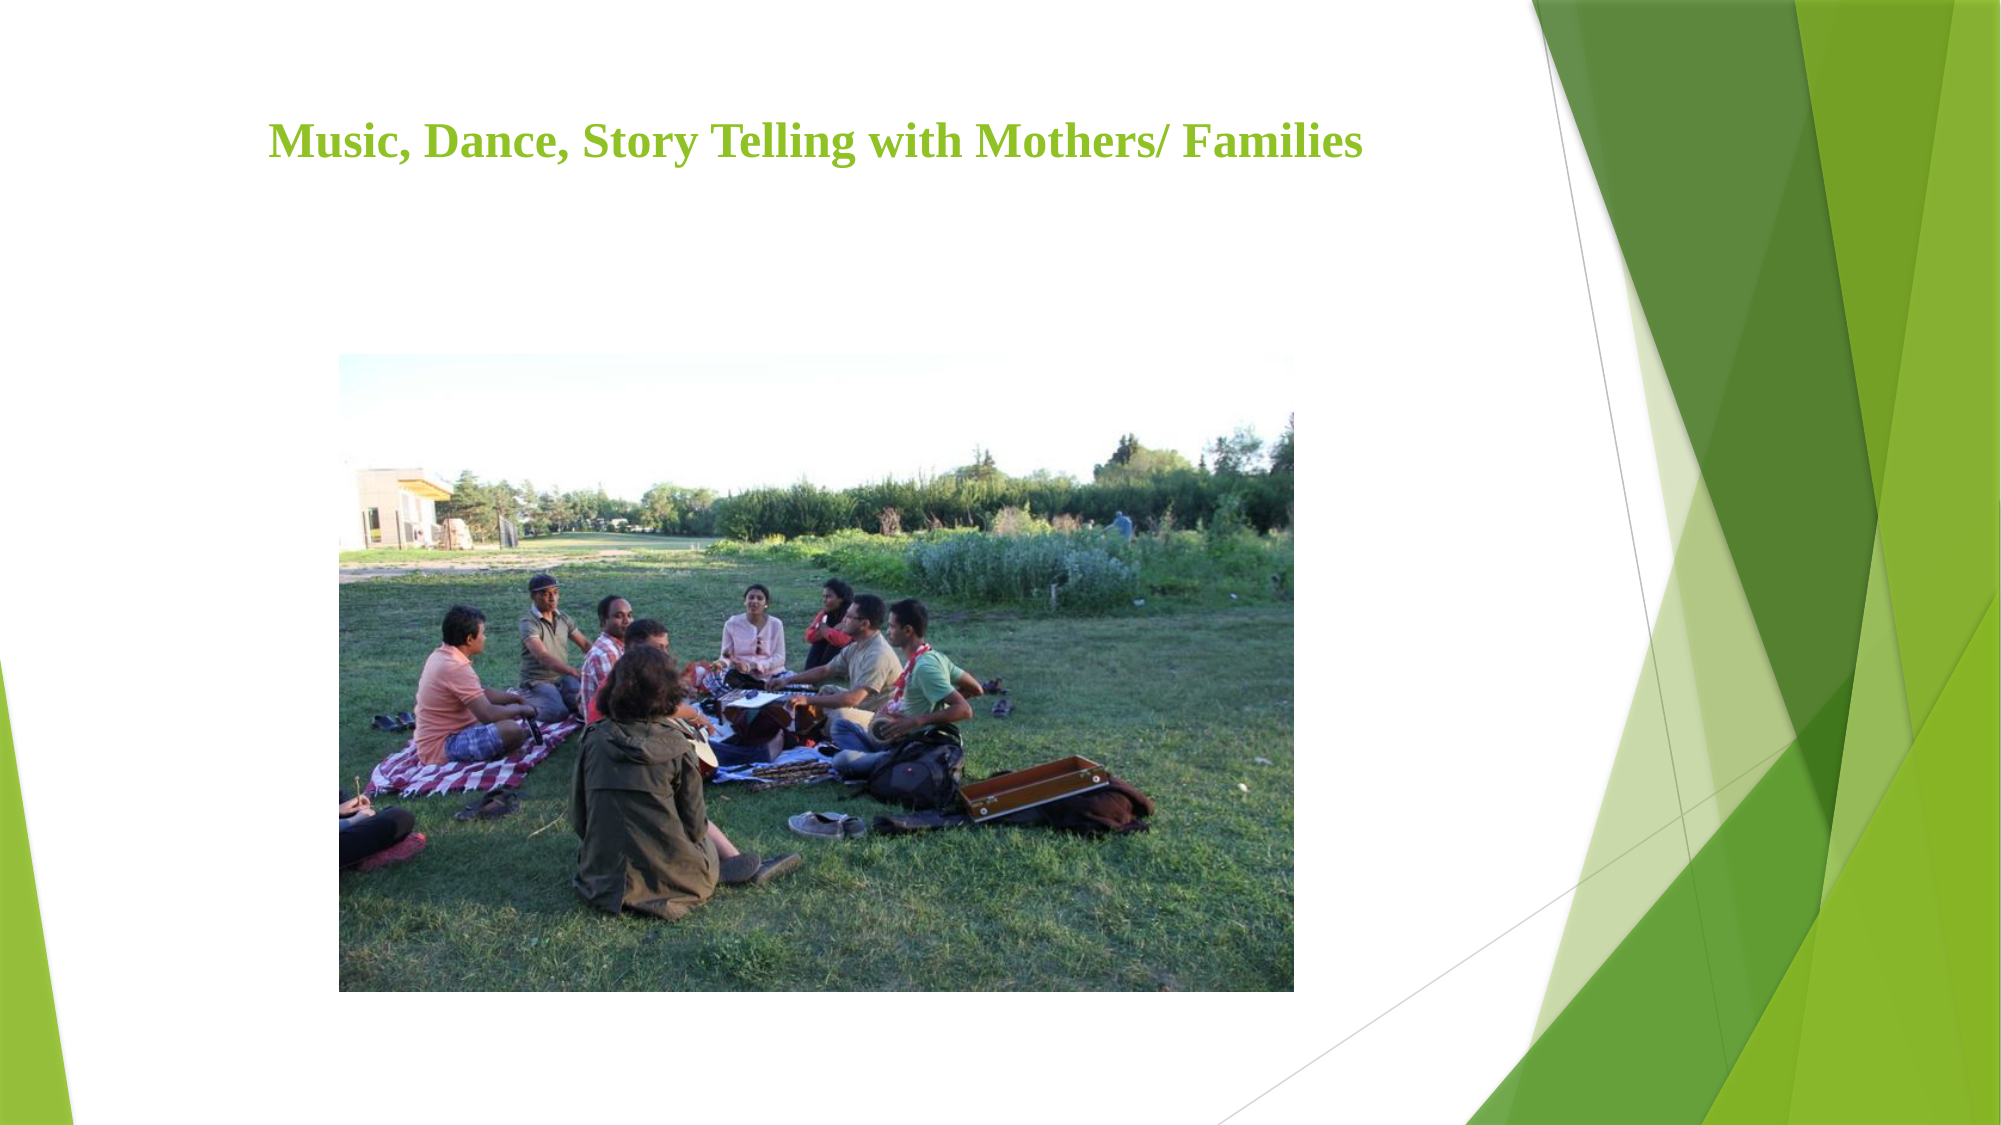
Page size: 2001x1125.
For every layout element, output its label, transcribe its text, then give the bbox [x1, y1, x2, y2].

title Music, Dance, Story Telling with Mothers/ Families [111, 99, 1522, 317]
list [338, 353, 1294, 992]
